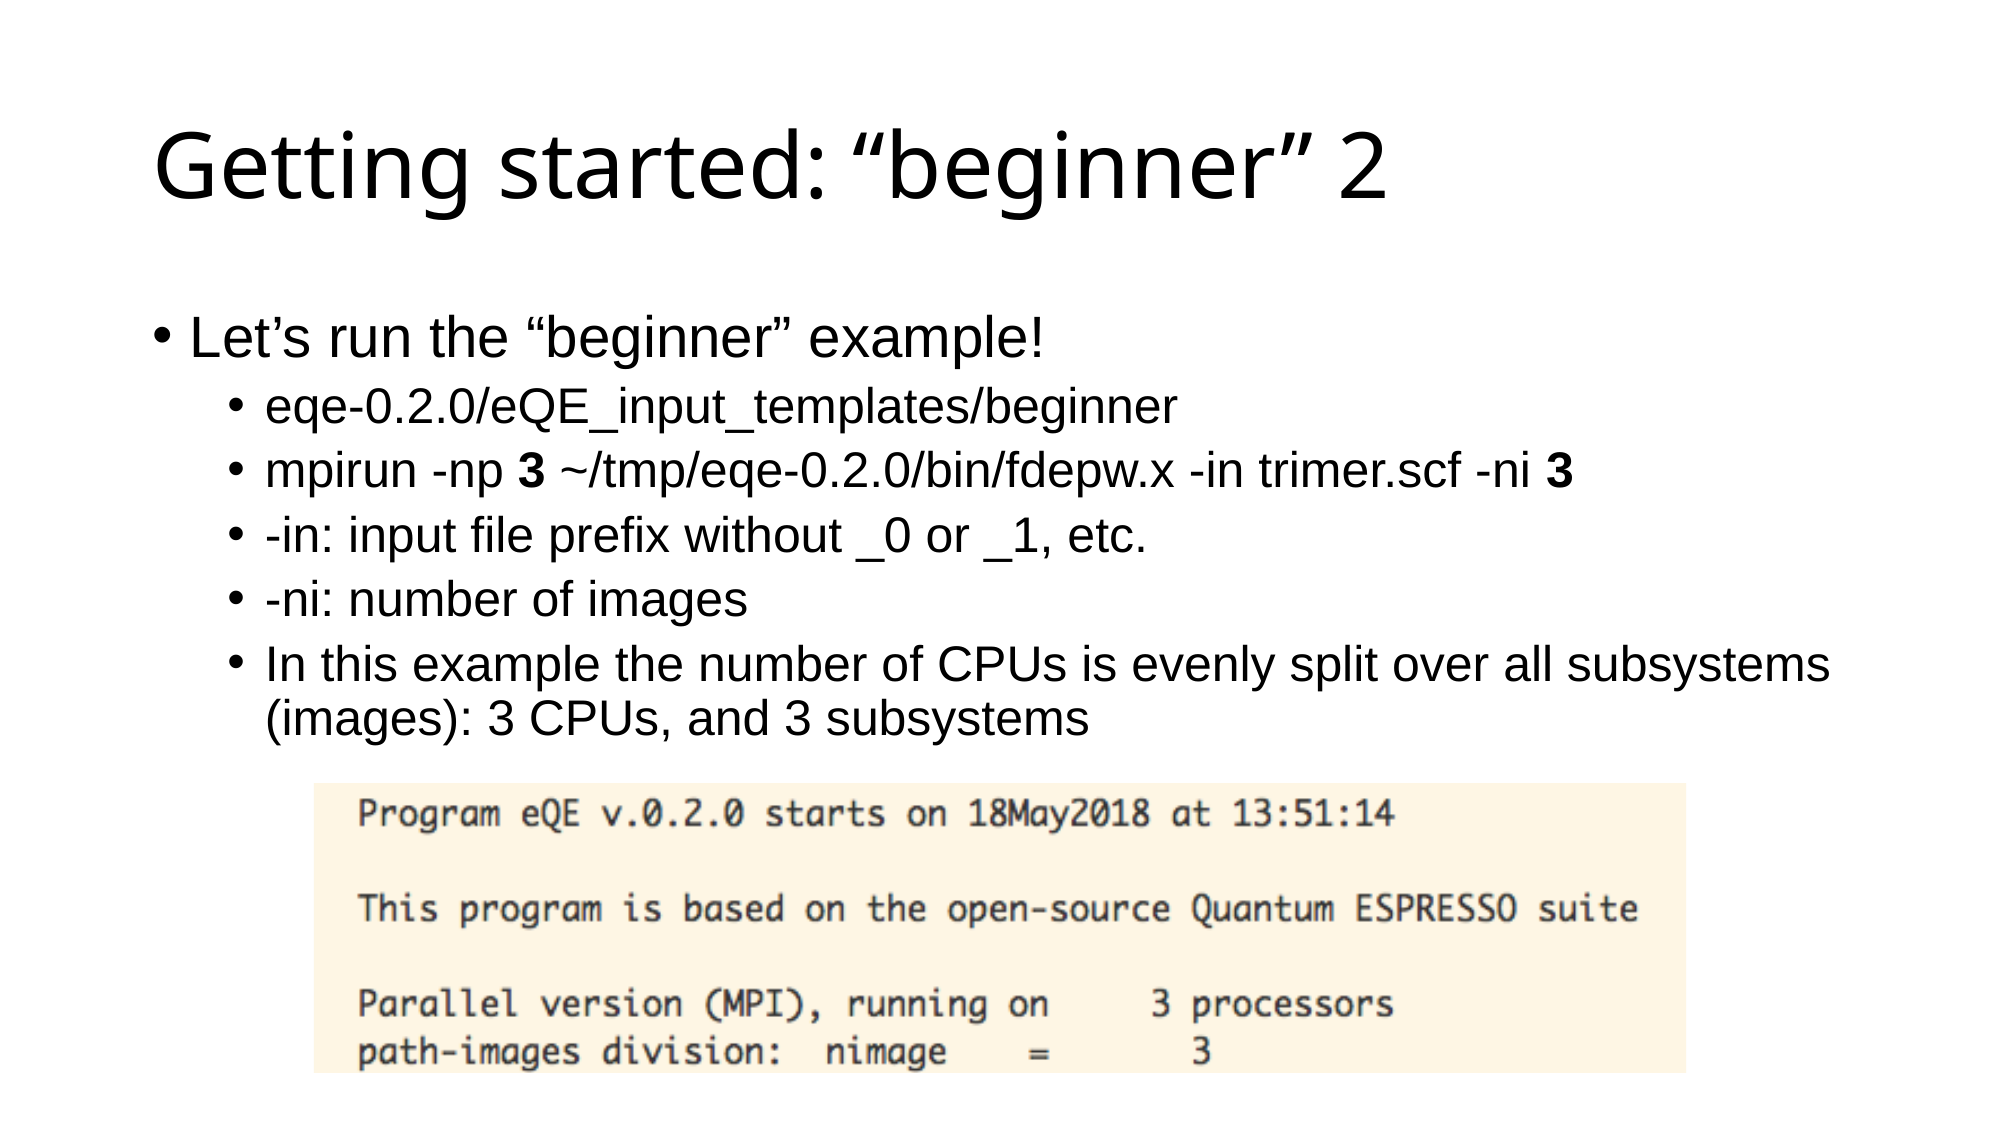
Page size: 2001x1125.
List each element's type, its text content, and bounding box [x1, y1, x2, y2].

list Let’s run the “beginner” example! eqe-0.2.0/eQE_input_templates/beginner mpirun -np 3 ~/tmp/eqe-0.2.0/bin/fdepw.x -in trimer.scf -ni 3 -in: input file prefix without _0 or _1, etc. -ni: number of images In this example the number of CPUs is evenly split over all subsystems (images): 3 CPUs, and 3 subsystems [137, 299, 1863, 1014]
picture [313, 783, 1687, 1073]
title Getting started: “beginner” 2 [137, 59, 1863, 278]
